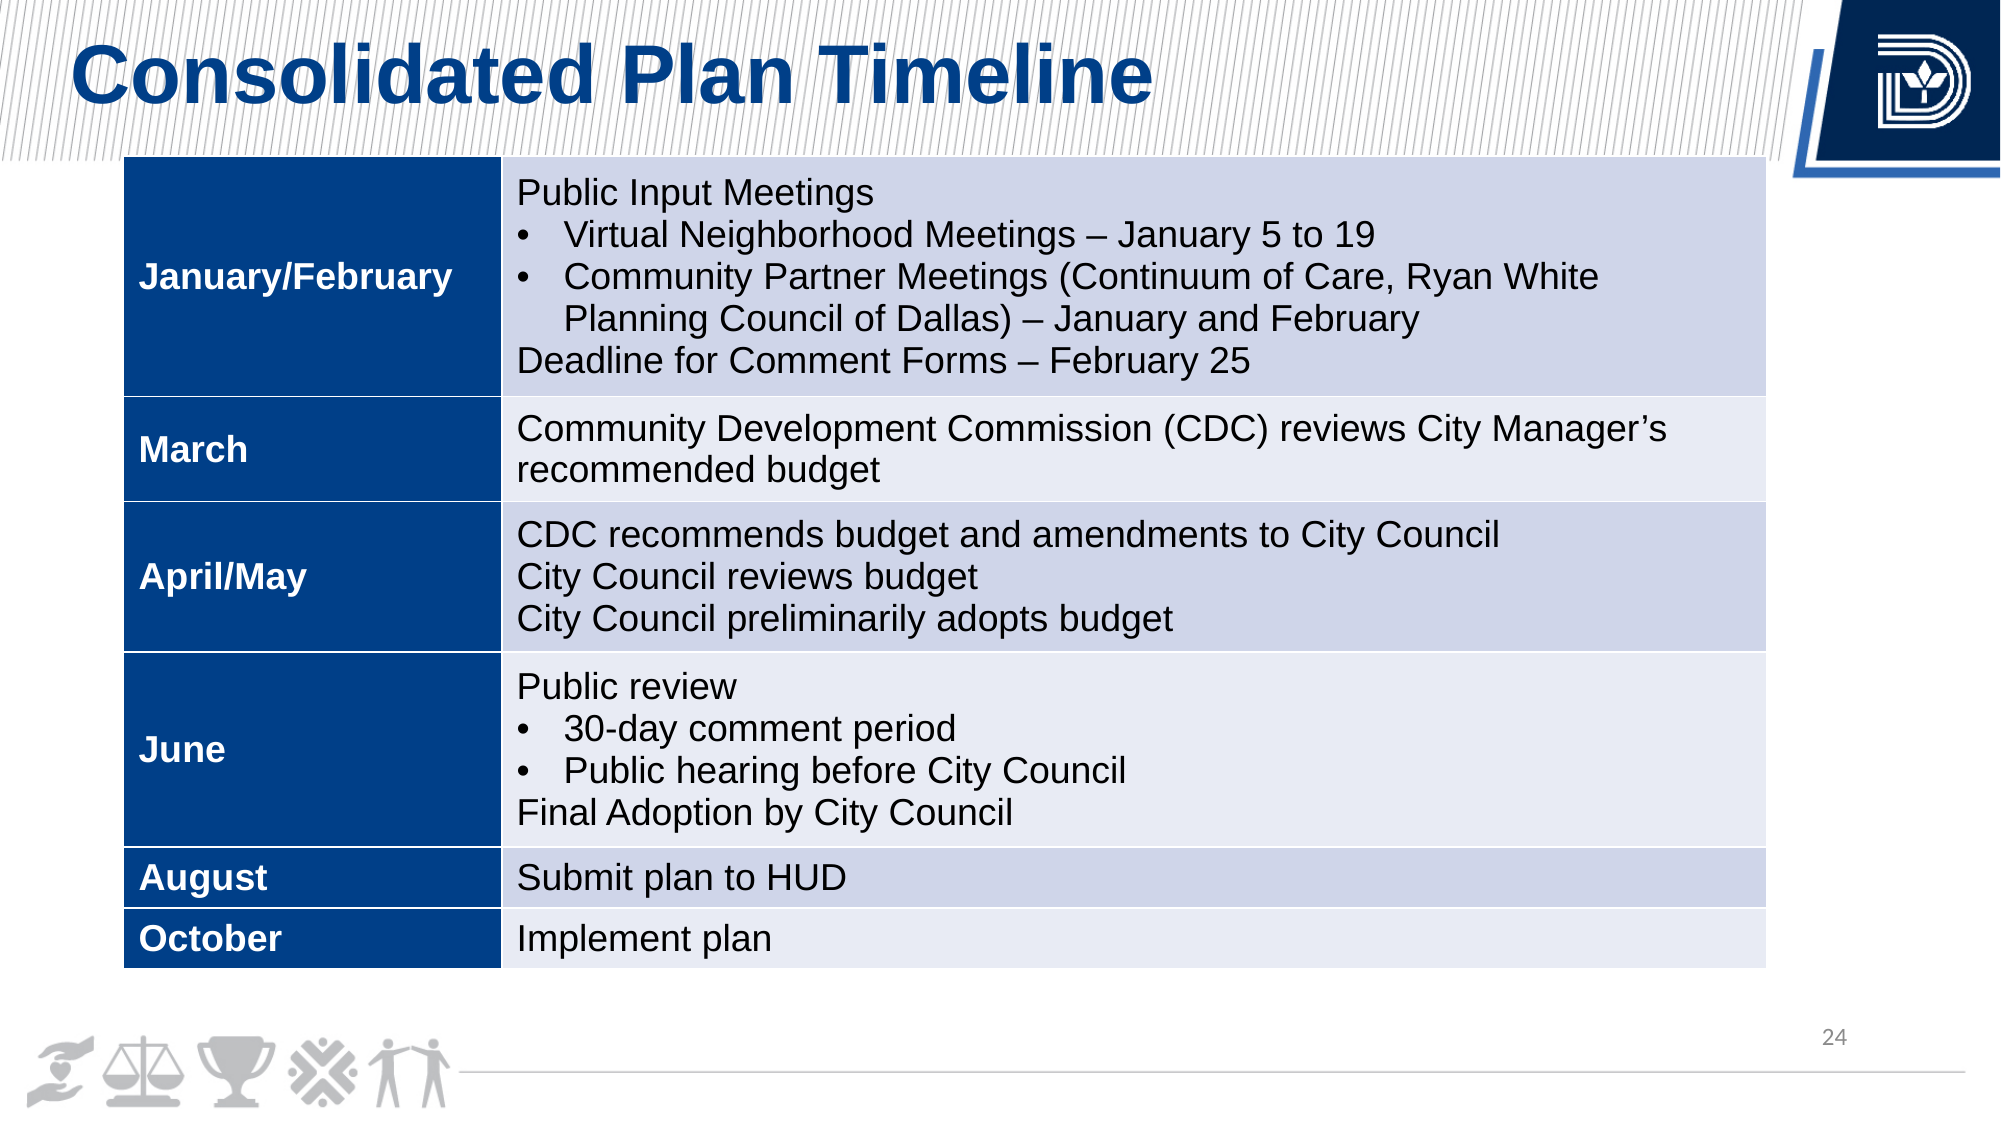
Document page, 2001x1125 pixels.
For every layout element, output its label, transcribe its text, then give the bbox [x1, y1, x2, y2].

table_header January/February [124, 157, 501, 396]
text_box Consolidated Plan Timeline [55, 12, 1959, 128]
table_cell Public review 30-day comment period Public hearing before City Council Final Adoption by City Council [503, 653, 1766, 846]
table_cell Community Development Commission (CDC) reviews City Manager’s recommended budget [503, 397, 1766, 501]
table_cell CDC recommends budget and amendments to City Council City Council reviews budget City Council preliminarily adopts budget [503, 502, 1766, 651]
table_cell Implement plan [503, 909, 1766, 968]
table_cell August [124, 848, 501, 907]
table_cell October [124, 909, 501, 968]
table_cell Submit plan to HUD [503, 848, 1766, 907]
slide_number 24 [1412, 1005, 1863, 1066]
table_cell March [124, 397, 501, 501]
table_cell June [124, 653, 501, 846]
table_header Public Input Meetings Virtual Neighborhood Meetings – January 5 to 19 Community Partner Meetings (Continuum of Care, Ryan White Planning Council of Dallas) – January and February Deadline for Comment Forms – February 25 [503, 157, 1766, 396]
picture [0, 0, 2001, 1125]
table_cell April/May [124, 502, 501, 651]
